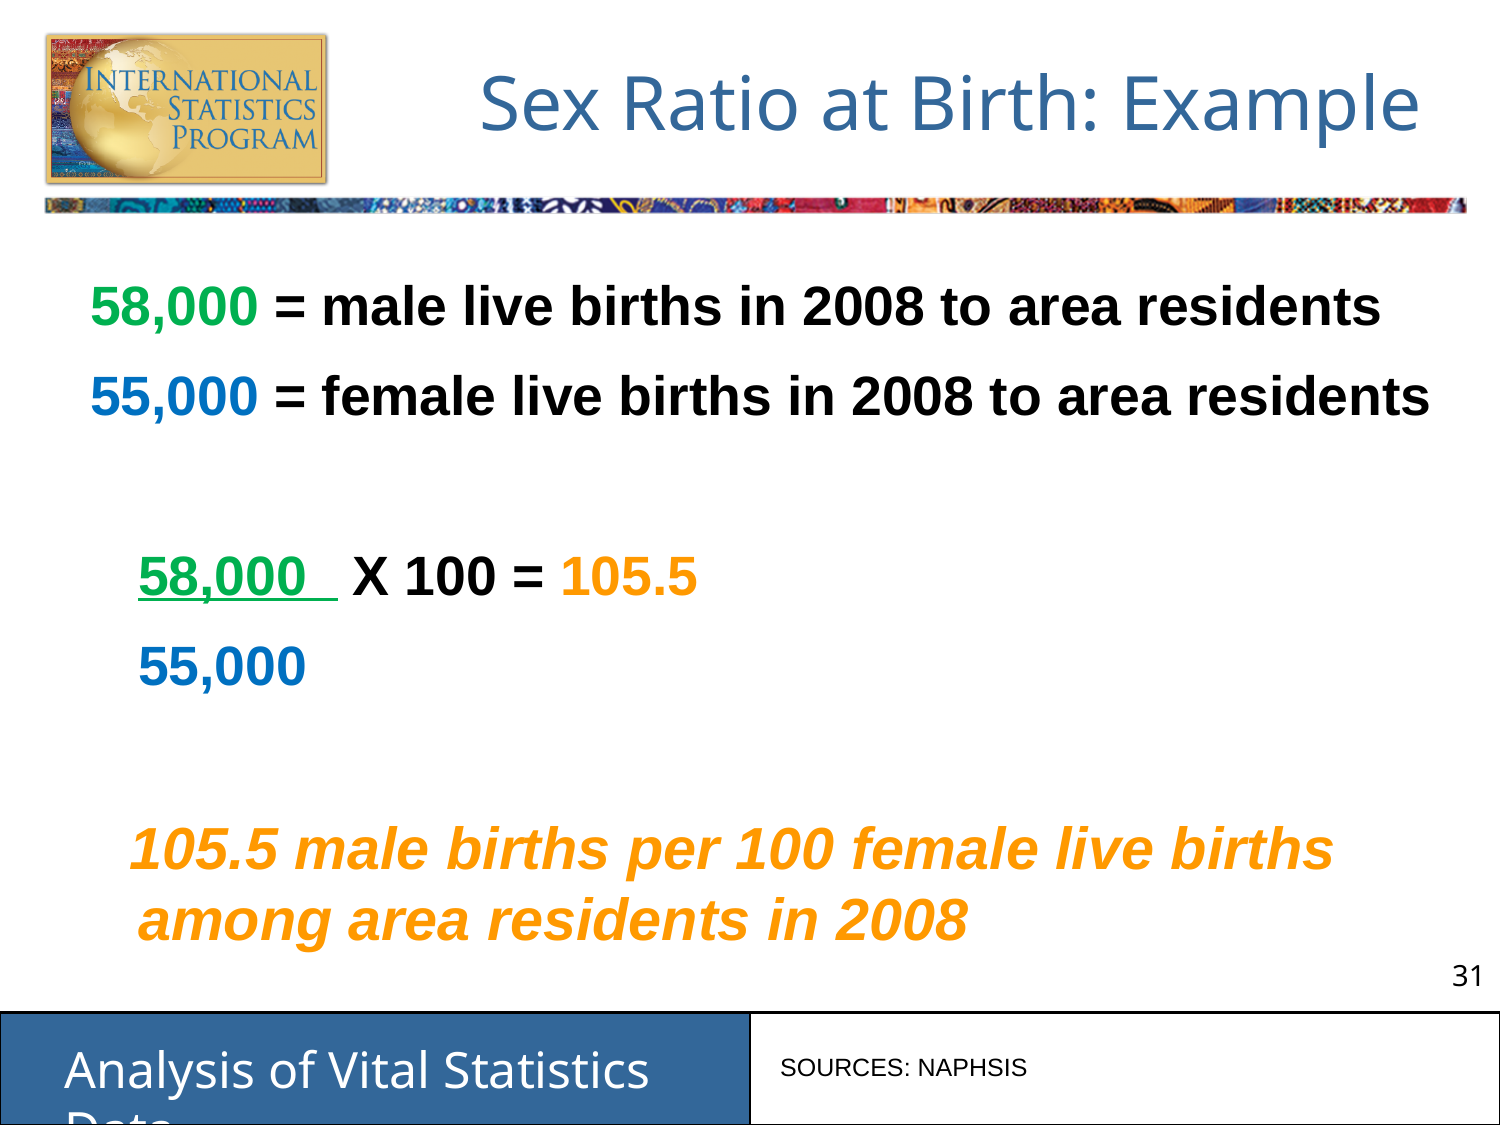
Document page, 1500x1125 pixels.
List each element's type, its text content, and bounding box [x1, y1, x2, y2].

list 58,000 = male live births in 2008 to area residents 55,000 = female live births in 2008 to area residents 58,000 X 100 = 105.5 55,000 105.5 male births per 100 female live births among area residents in 2008 [75, 262, 1463, 1000]
text_box SOURCES: NAPHSIS [765, 1044, 1441, 1089]
picture [37, 24, 1481, 219]
picture [1, 1014, 749, 1124]
picture [73, 1116, 92, 1124]
title Sex Ratio at Birth: Example [62, 37, 1438, 175]
